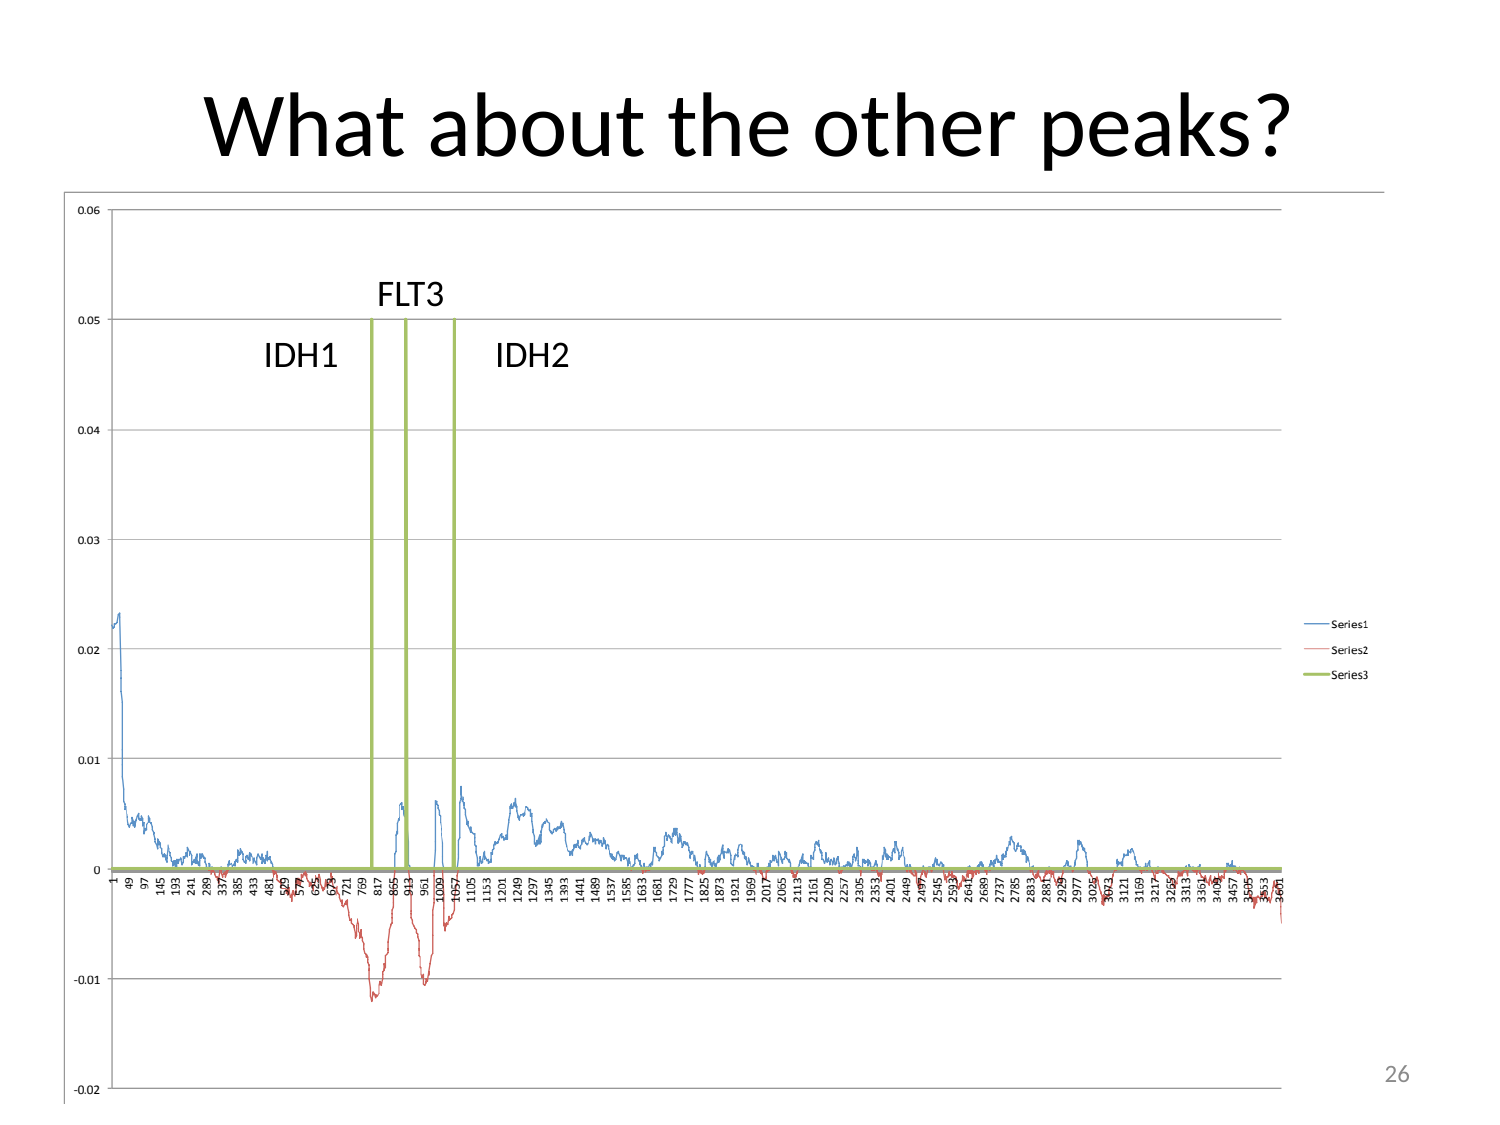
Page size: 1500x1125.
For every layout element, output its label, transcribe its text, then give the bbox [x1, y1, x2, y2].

picture [63, 191, 1385, 1104]
title What about the other peaks? [75, 45, 1425, 195]
slide_number 26 [1389, 1042, 1425, 1103]
